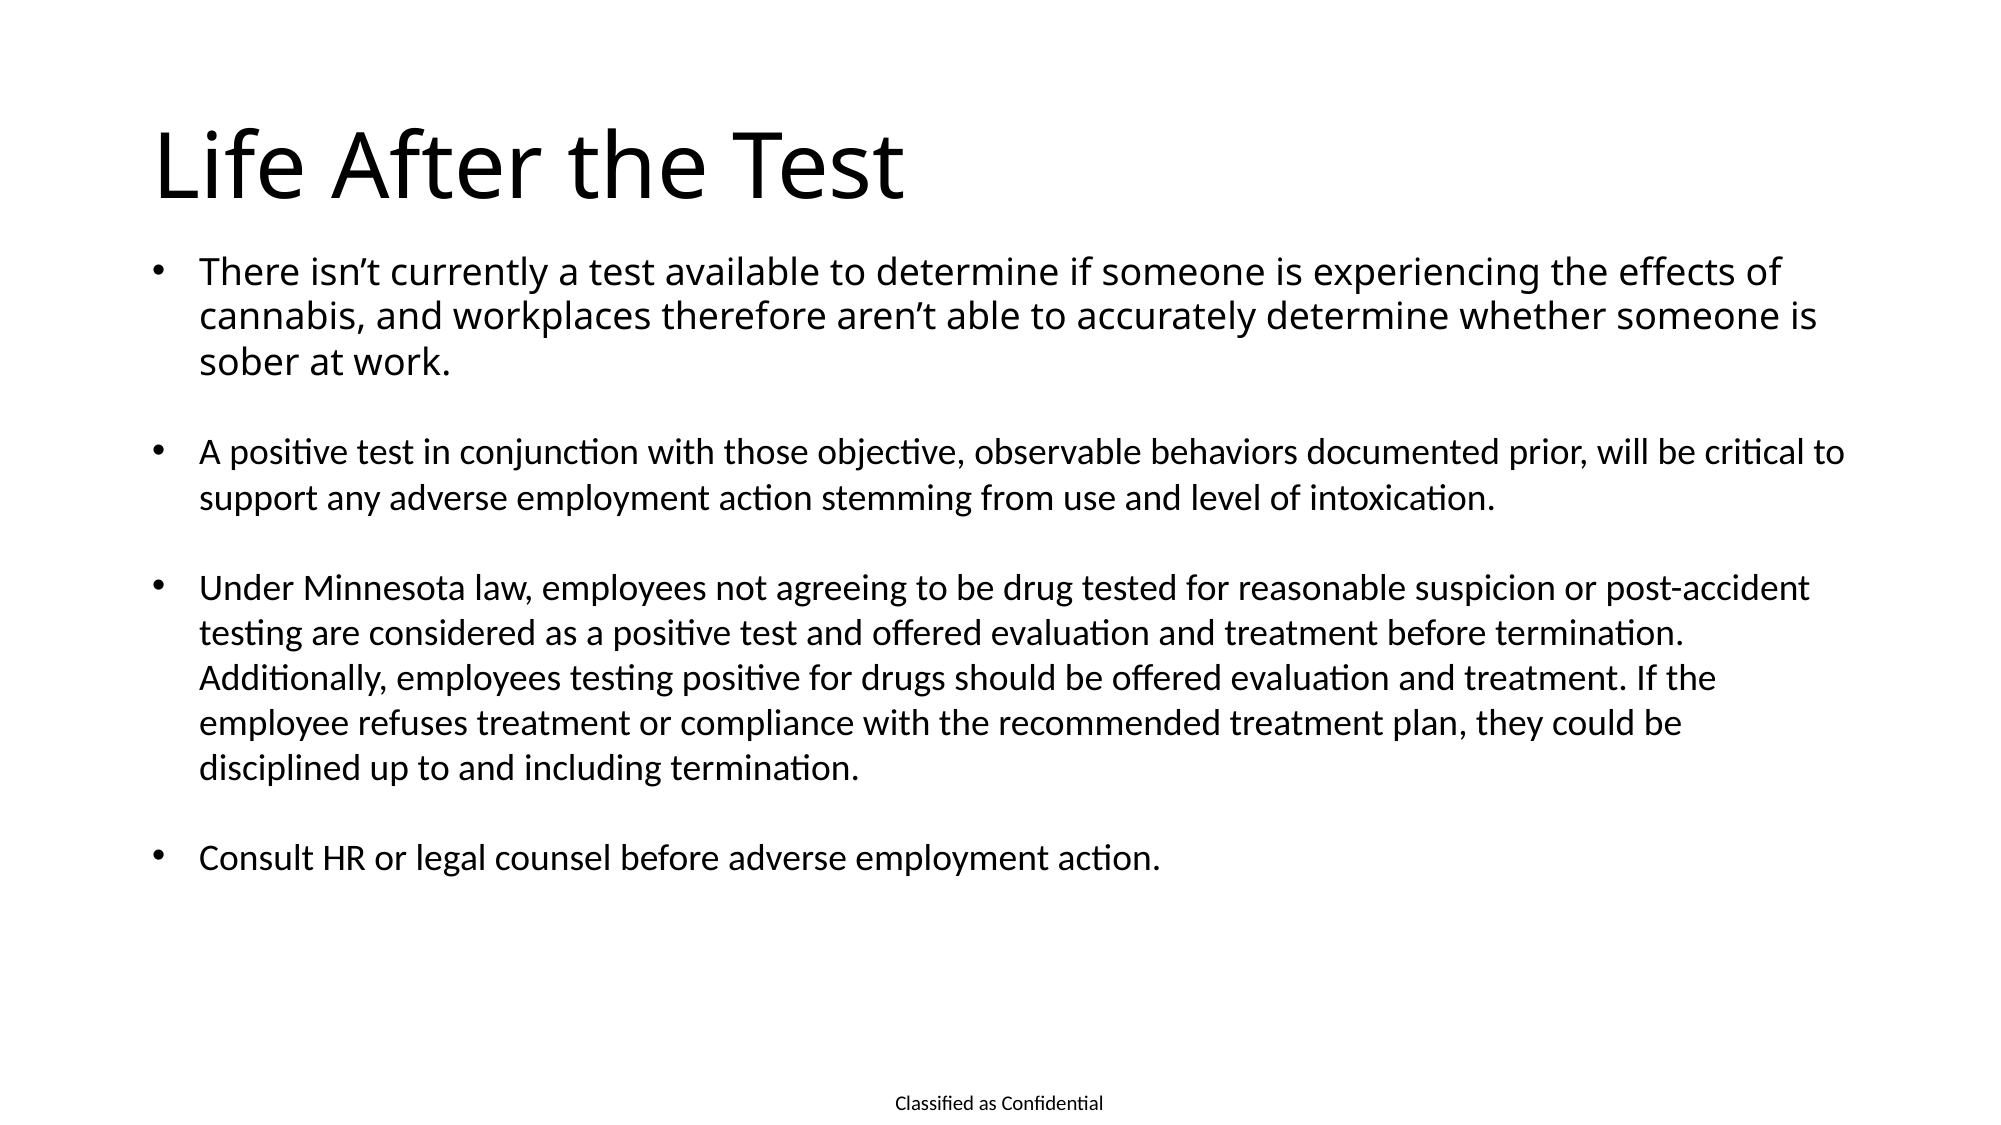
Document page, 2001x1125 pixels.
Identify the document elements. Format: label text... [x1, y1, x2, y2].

title Life After the Test [137, 59, 1863, 240]
text_box There isn’t currently a test available to determine if someone is experiencing the effects of cannabis, and workplaces therefore aren’t able to accurately determine whether someone is sober at work. A positive test in conjunction with those objective, observable behaviors documented prior, will be critical to support any adverse employment action stemming from use and level of intoxication. Under Minnesota law, employees not agreeing to be drug tested for reasonable suspicion or post-accident testing are considered as a positive test and offered evaluation and treatment before termination. Additionally, employees testing positive for drugs should be offered evaluation and treatment. If the employee refuses treatment or compliance with the recommended treatment plan, they could be disciplined up to and including termination. Consult HR or legal counsel before adverse employment action. [137, 240, 1863, 885]
